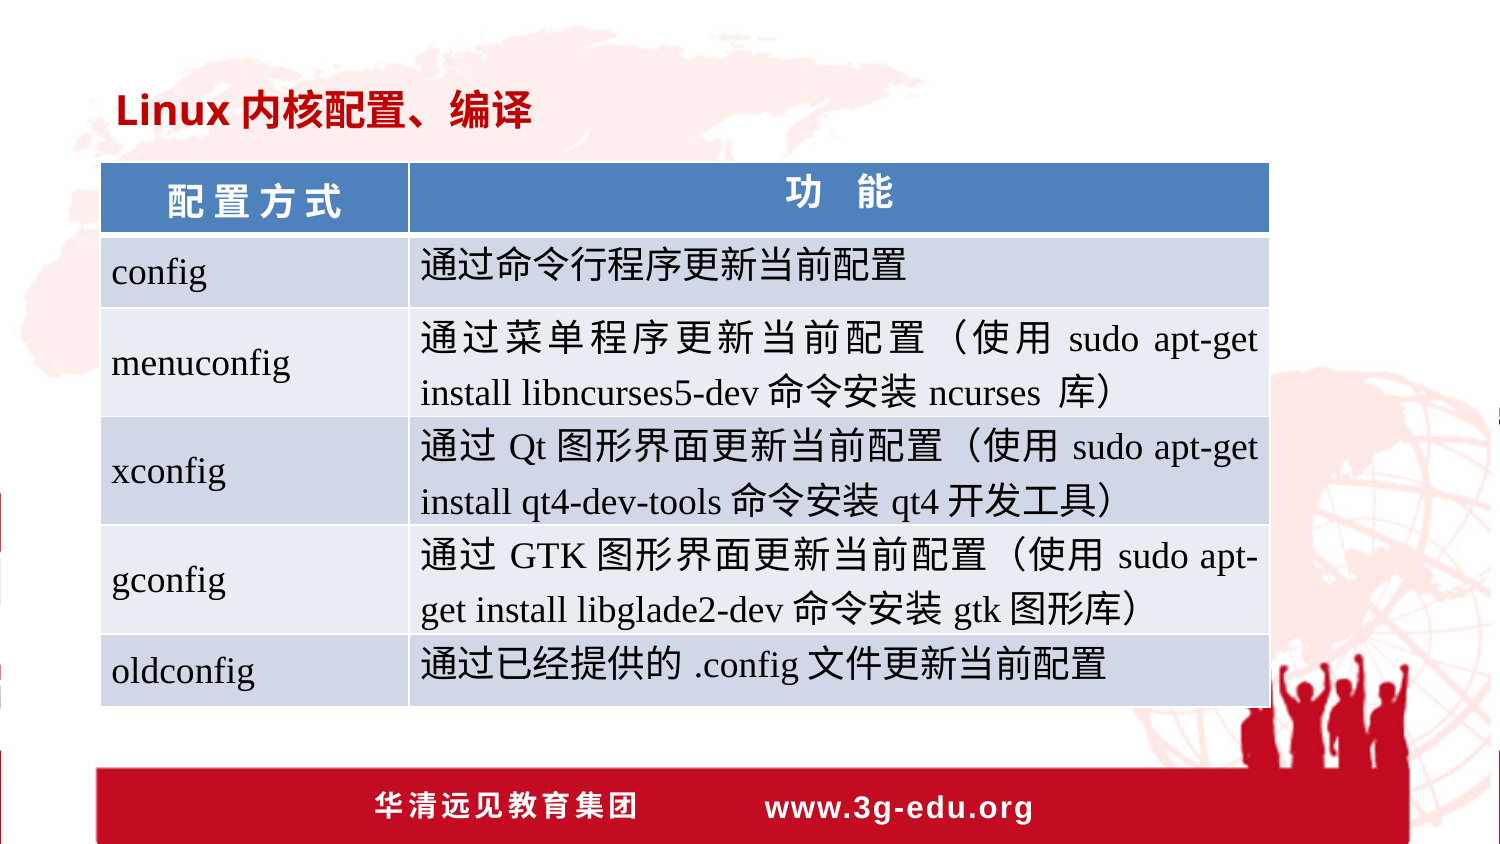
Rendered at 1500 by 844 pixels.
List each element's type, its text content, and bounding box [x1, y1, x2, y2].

table_header 功 能 [410, 163, 1269, 232]
table_header 配 置 方 式 [101, 163, 408, 232]
list Linux内核配置、编译 [100, 76, 1117, 139]
table_cell 通过菜单程序更新当前配置（使用sudo apt-get install libncurses5-dev命令安装ncurses 库） [410, 309, 1269, 416]
table_cell xconfig [101, 417, 408, 524]
table_cell config [101, 238, 408, 307]
table_cell oldconfig [101, 635, 408, 706]
picture [0, 0, 1500, 844]
table_cell 通过已经提供的.config文件更新当前配置 [410, 635, 1269, 706]
table_cell 通过GTK图形界面更新当前配置（使用sudo apt-get install libglade2-dev命令安装gtk图形库） [410, 526, 1269, 633]
table_cell menuconfig [101, 309, 408, 416]
table_cell gconfig [101, 526, 408, 633]
table_cell 通过Qt图形界面更新当前配置（使用sudo apt-get install qt4-dev-tools命令安装qt4开发工具） [410, 417, 1269, 524]
table_cell 通过命令行程序更新当前配置 [410, 238, 1269, 307]
